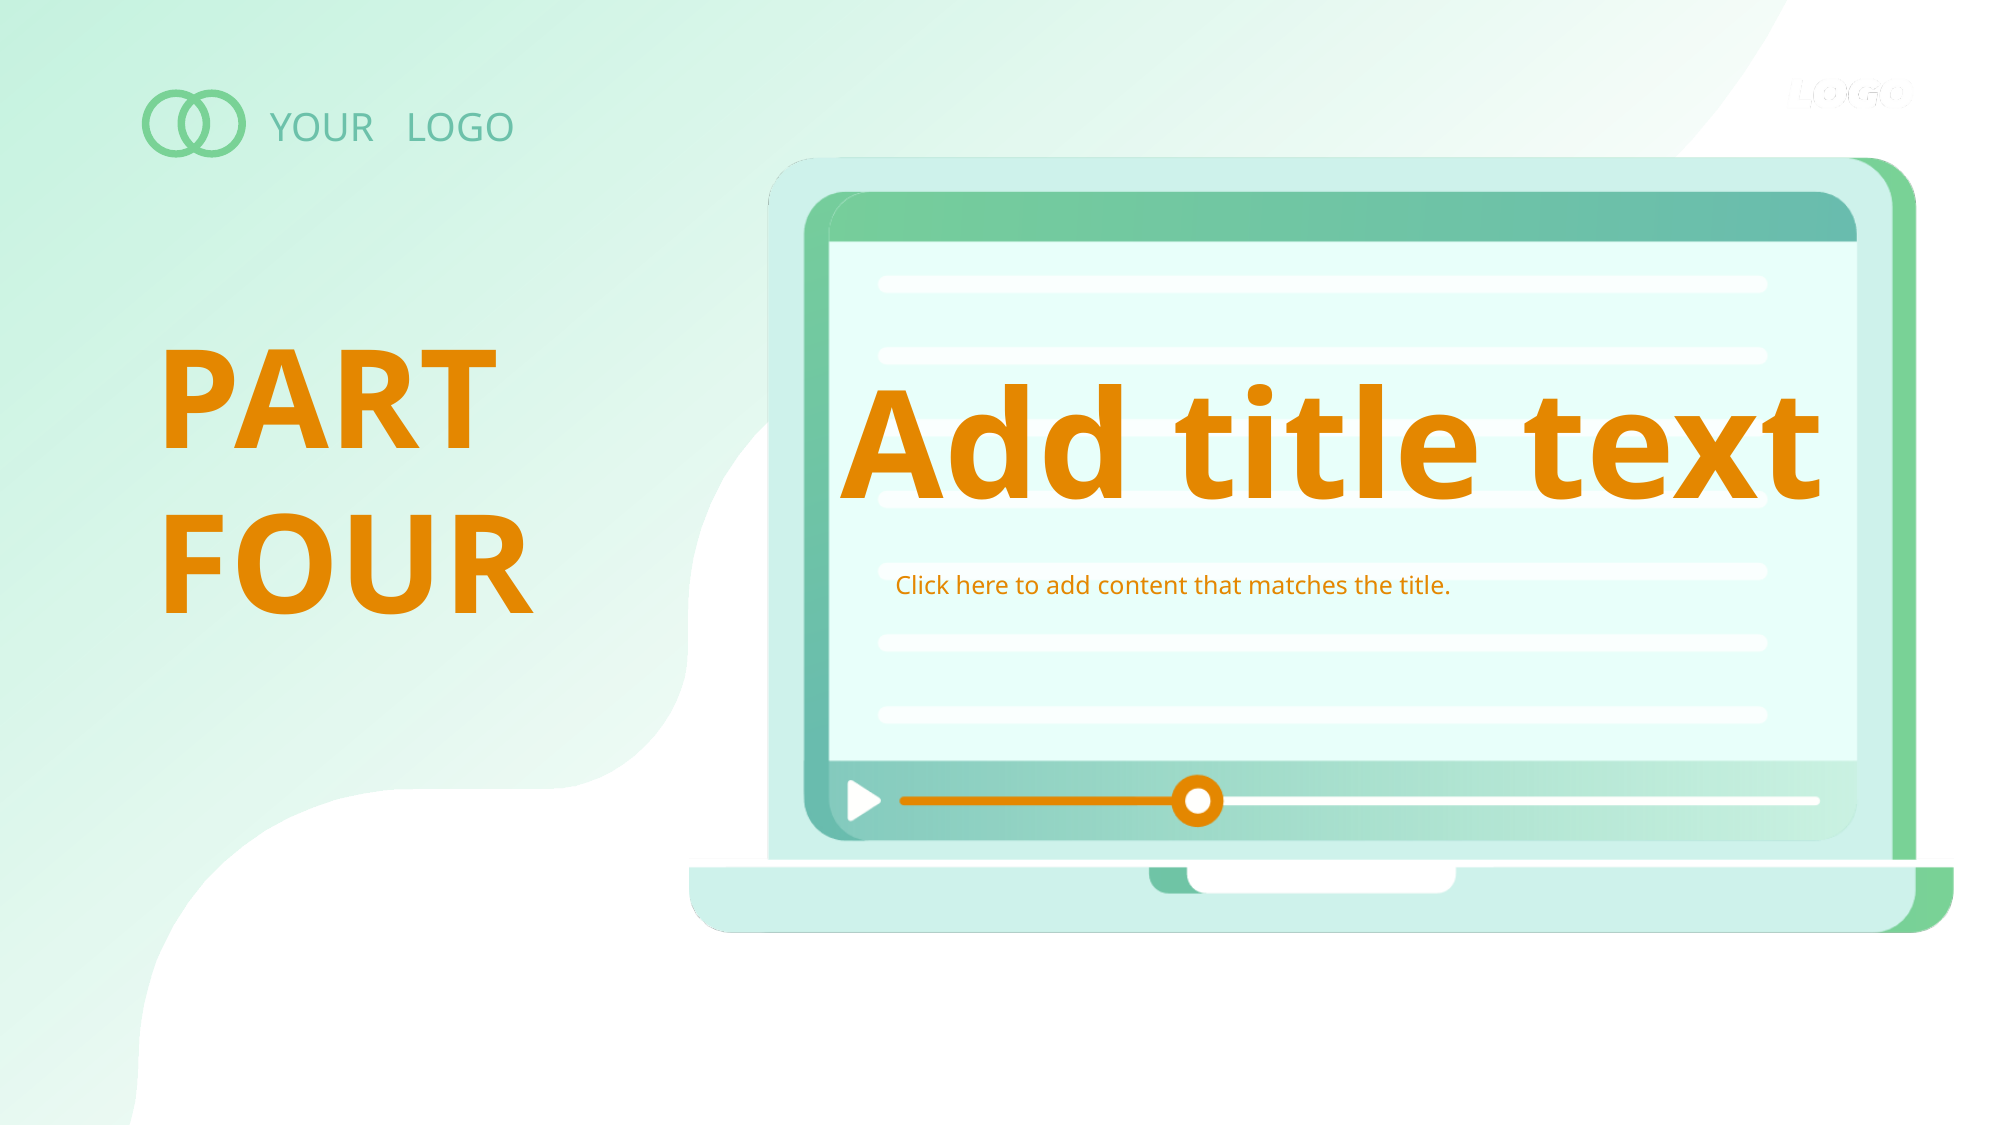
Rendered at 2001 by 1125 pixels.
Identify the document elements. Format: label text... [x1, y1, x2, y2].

text_box [0, 0, 1786, 1125]
picture [1785, 78, 1914, 109]
text_box PART FOUR [139, 303, 689, 649]
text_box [141, 89, 533, 158]
picture [689, 157, 1954, 934]
